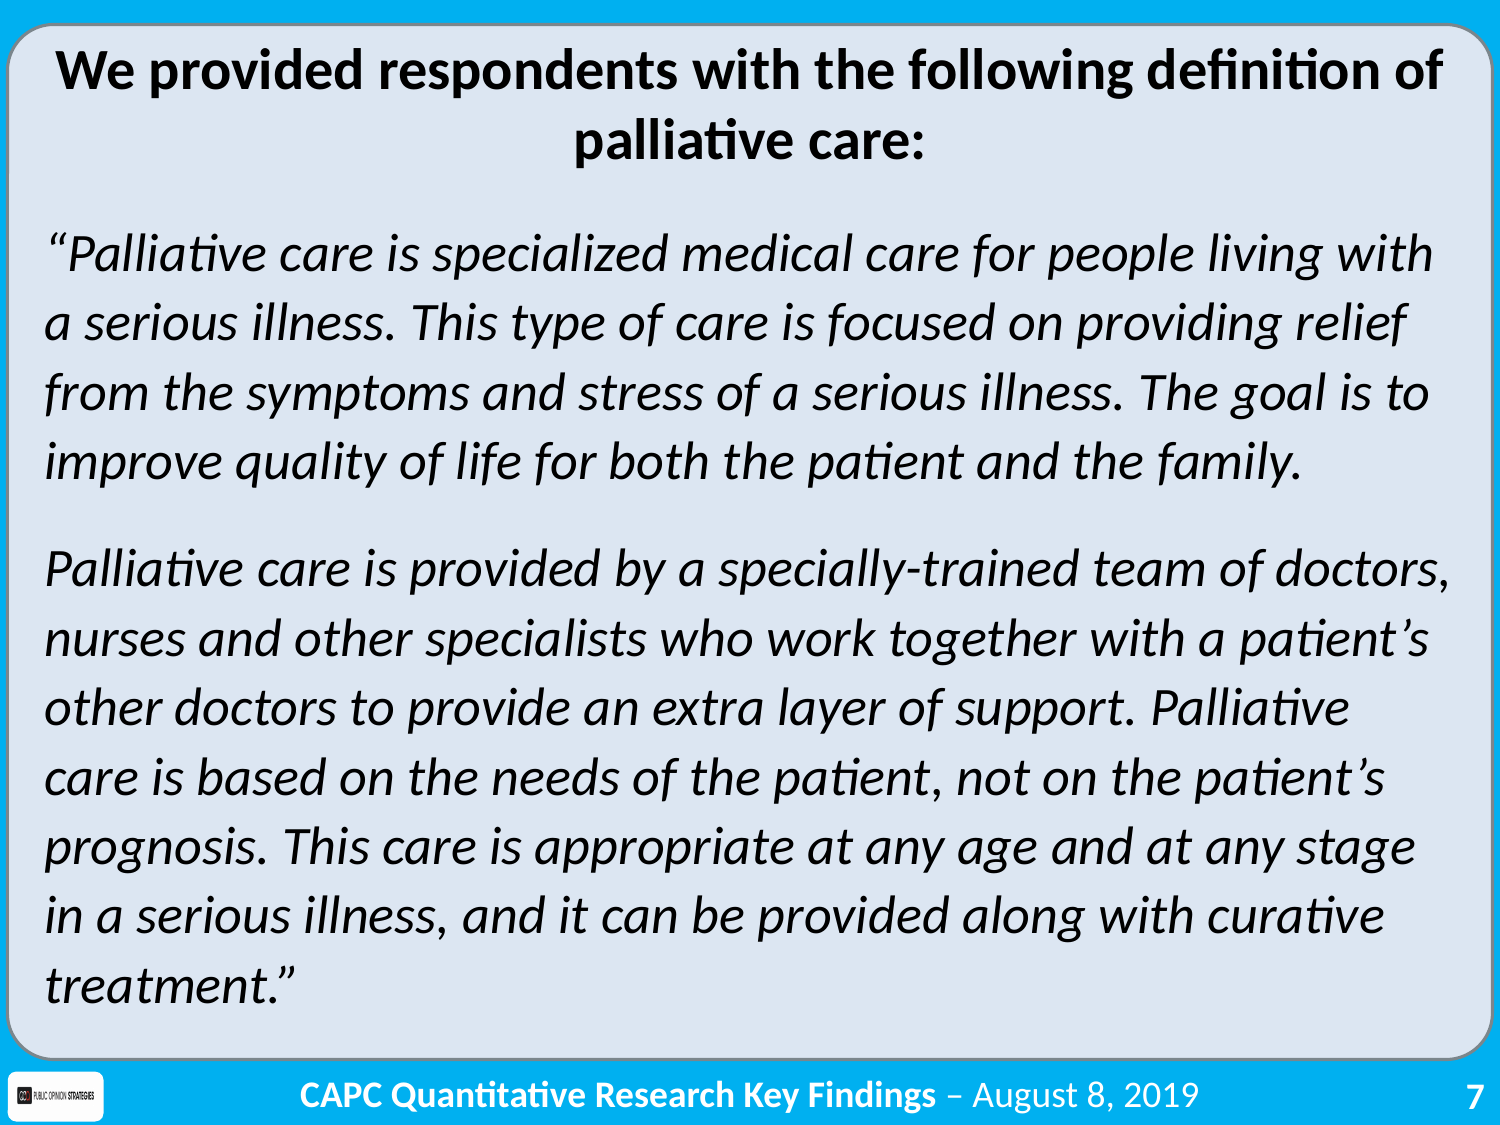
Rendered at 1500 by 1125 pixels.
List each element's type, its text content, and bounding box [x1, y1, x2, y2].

picture [8, 1072, 103, 1121]
text_box We provided respondents with the following definition of palliative care: [11, 22, 1489, 181]
text_box “Palliative care is specialized medical care for people living with a serious illness. This type of care is focused on providing relief from the symptoms and stress of a serious illness. The goal is to improve quality of life for both the patient and the family. Palliative care is provided by a specially-trained team of doctors, nurses and other specialists who work together with a patient’s other doctors to provide an extra layer of support. Palliative care is based on the needs of the patient, not on the patient’s prognosis. This care is appropriate at any age and at any stage in a serious illness, and it can be provided along with curative treatment.” [29, 204, 1471, 1022]
